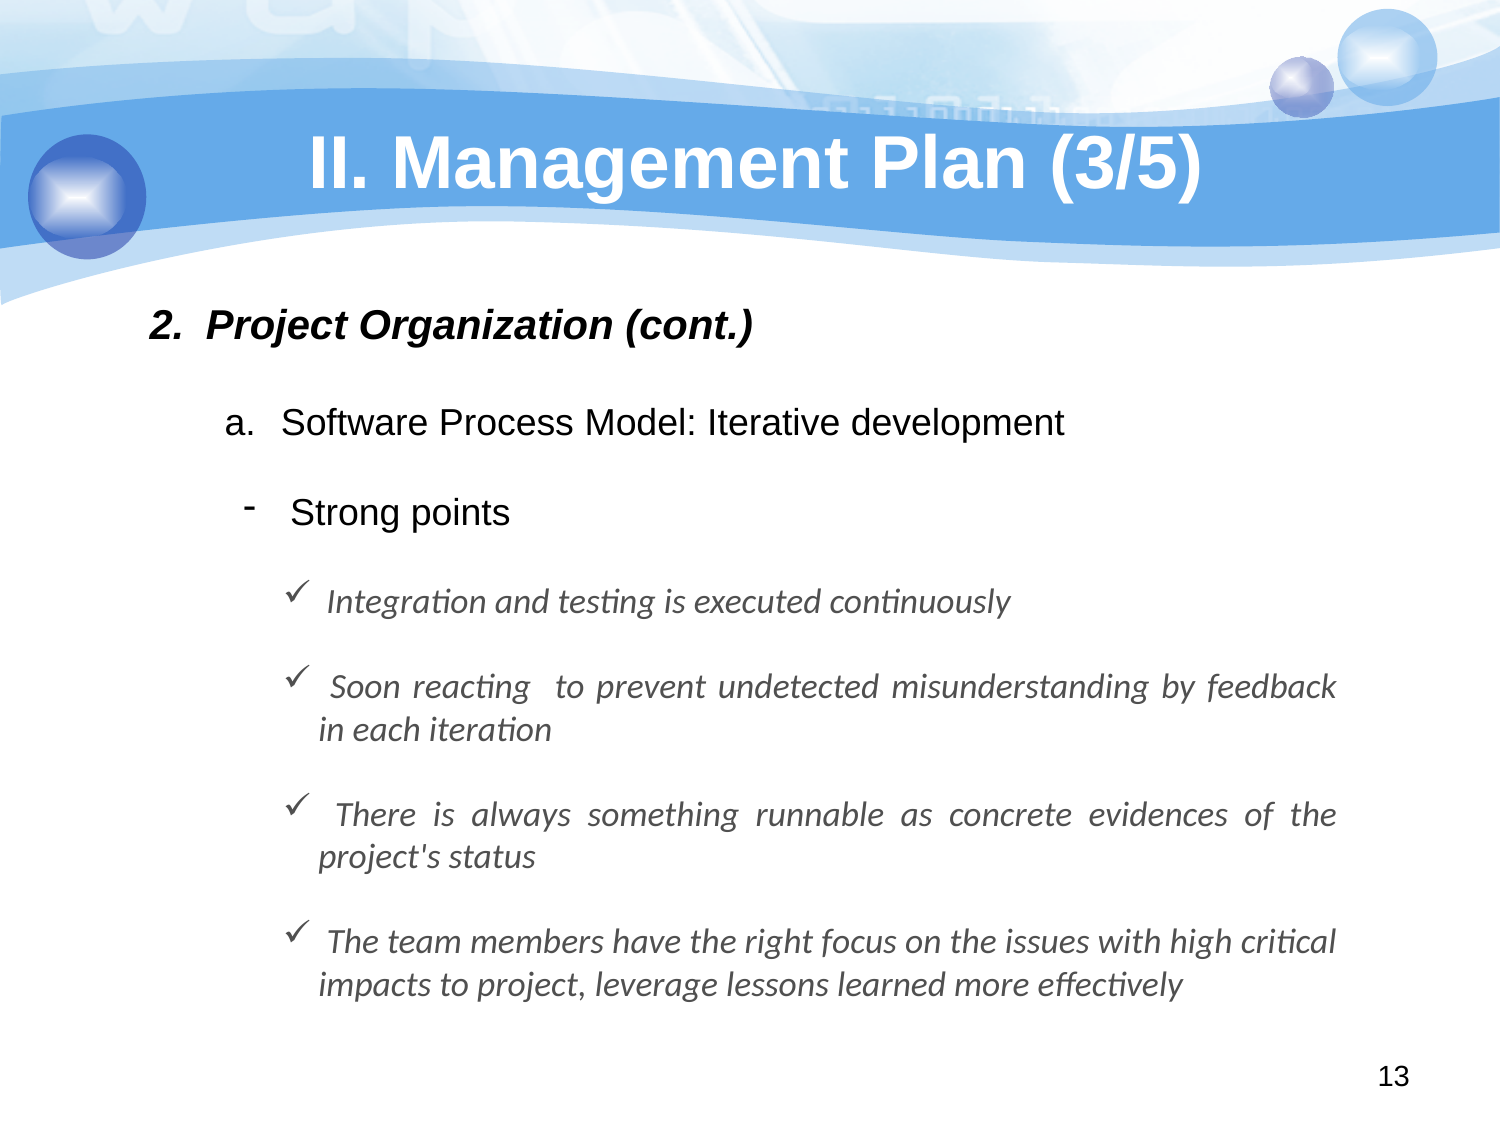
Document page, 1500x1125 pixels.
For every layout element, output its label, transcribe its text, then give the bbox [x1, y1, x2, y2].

picture [0, 0, 1500, 112]
text_box Project Organization (cont.) Software Process Model: Iterative development Strong points Integration and testing is executed continuously Soon reacting to prevent undetected misunderstanding by feedback in each iteration There is always something runnable as concrete evidences of the project's status The team members have the right focus on the issues with high critical impacts to project, leverage lessons learned more effectively [134, 290, 1353, 1054]
slide_number 13 [1074, 1050, 1425, 1103]
title II. Management Plan (3/5) [150, 112, 1363, 205]
